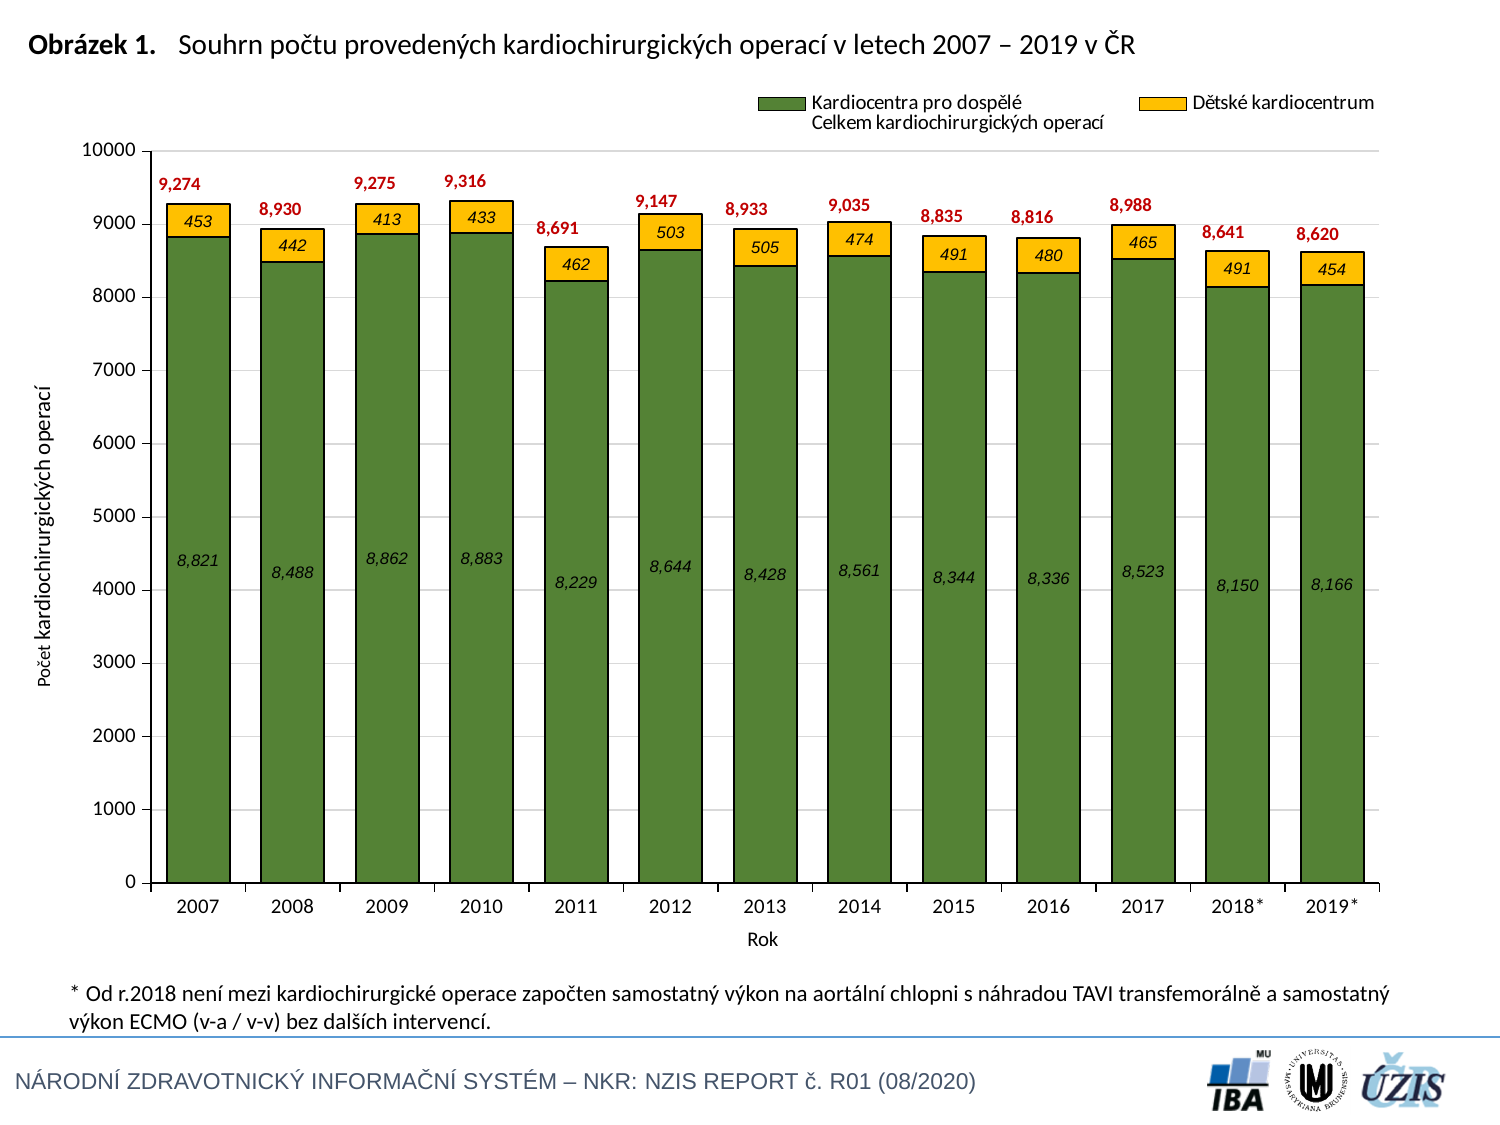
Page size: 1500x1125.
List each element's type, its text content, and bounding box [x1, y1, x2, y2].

text_box Obrázek 1. Souhrn počtu provedených kardiochirurgických operací v letech 2007­ – 2019 v ČR [13, 17, 1474, 68]
text_box Rok [732, 939, 794, 959]
chart [61, 93, 1403, 939]
text_box Počet kardiochirurgických operací [19, 370, 61, 703]
picture [1207, 1050, 1271, 1111]
text_box * Od r.2018 není mezi kardiochirurgické operace započten samostatný výkon na aortální chlopni s náhradou TAVI transfemorálně a samostatný výkon ECMO (v-a / v-v) bez dalších intervencí. [54, 971, 1446, 1042]
picture [1280, 1044, 1457, 1116]
